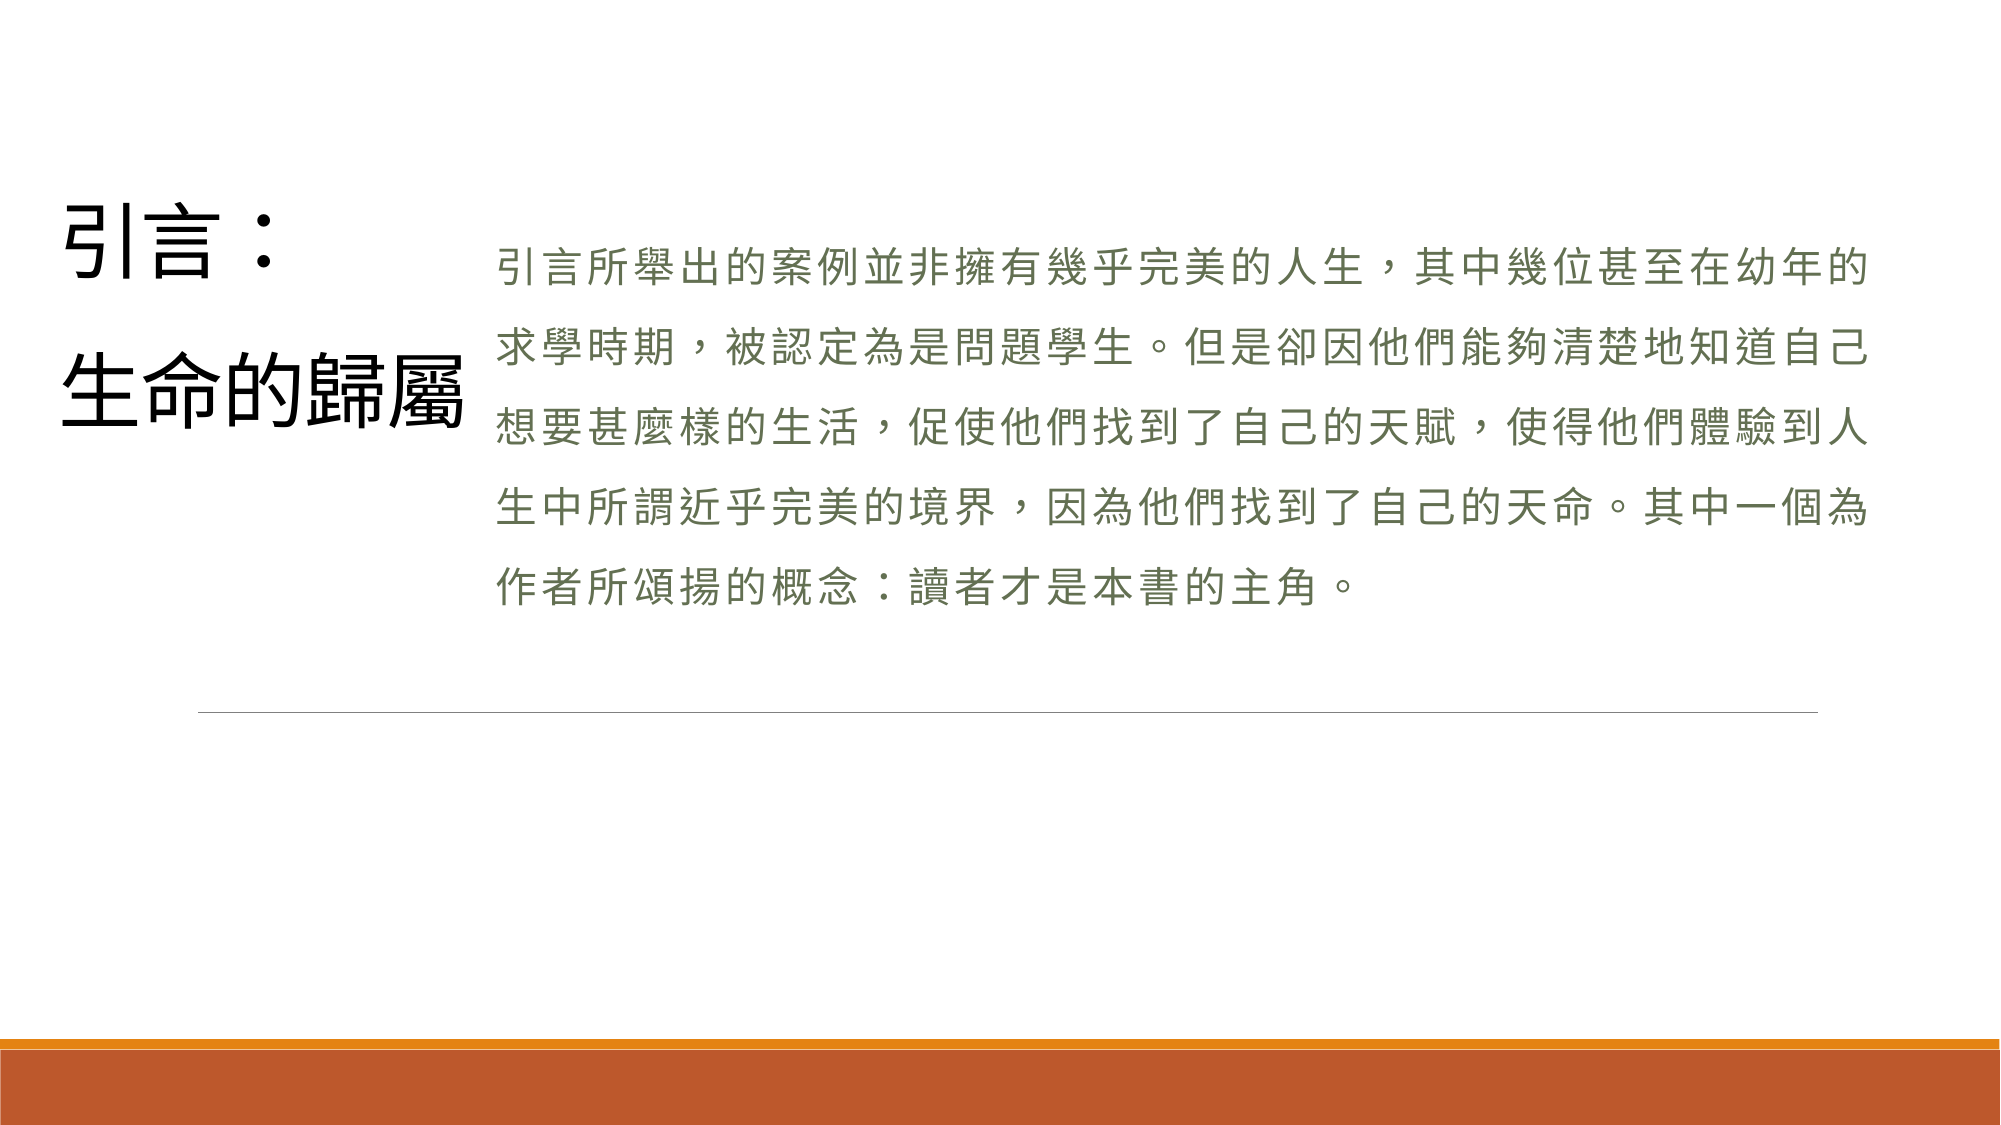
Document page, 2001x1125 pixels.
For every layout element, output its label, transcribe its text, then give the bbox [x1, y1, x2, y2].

title 引言： 生命的歸屬 [43, 18, 1409, 447]
subtitle 引言所舉出的案例並非擁有幾乎完美的人生，其中幾位甚至在幼年的求學時期，被認定為是問題學生。但是卻因他們能夠清楚地知道自己想要甚麼樣的生活，促使他們找到了自己的天賦，使得他們體驗到人生中所謂近乎完美的境界，因為他們找到了自己的天命。其中一個為作者所頌揚的概念：讀者才是本書的主角。 [480, 129, 1930, 674]
